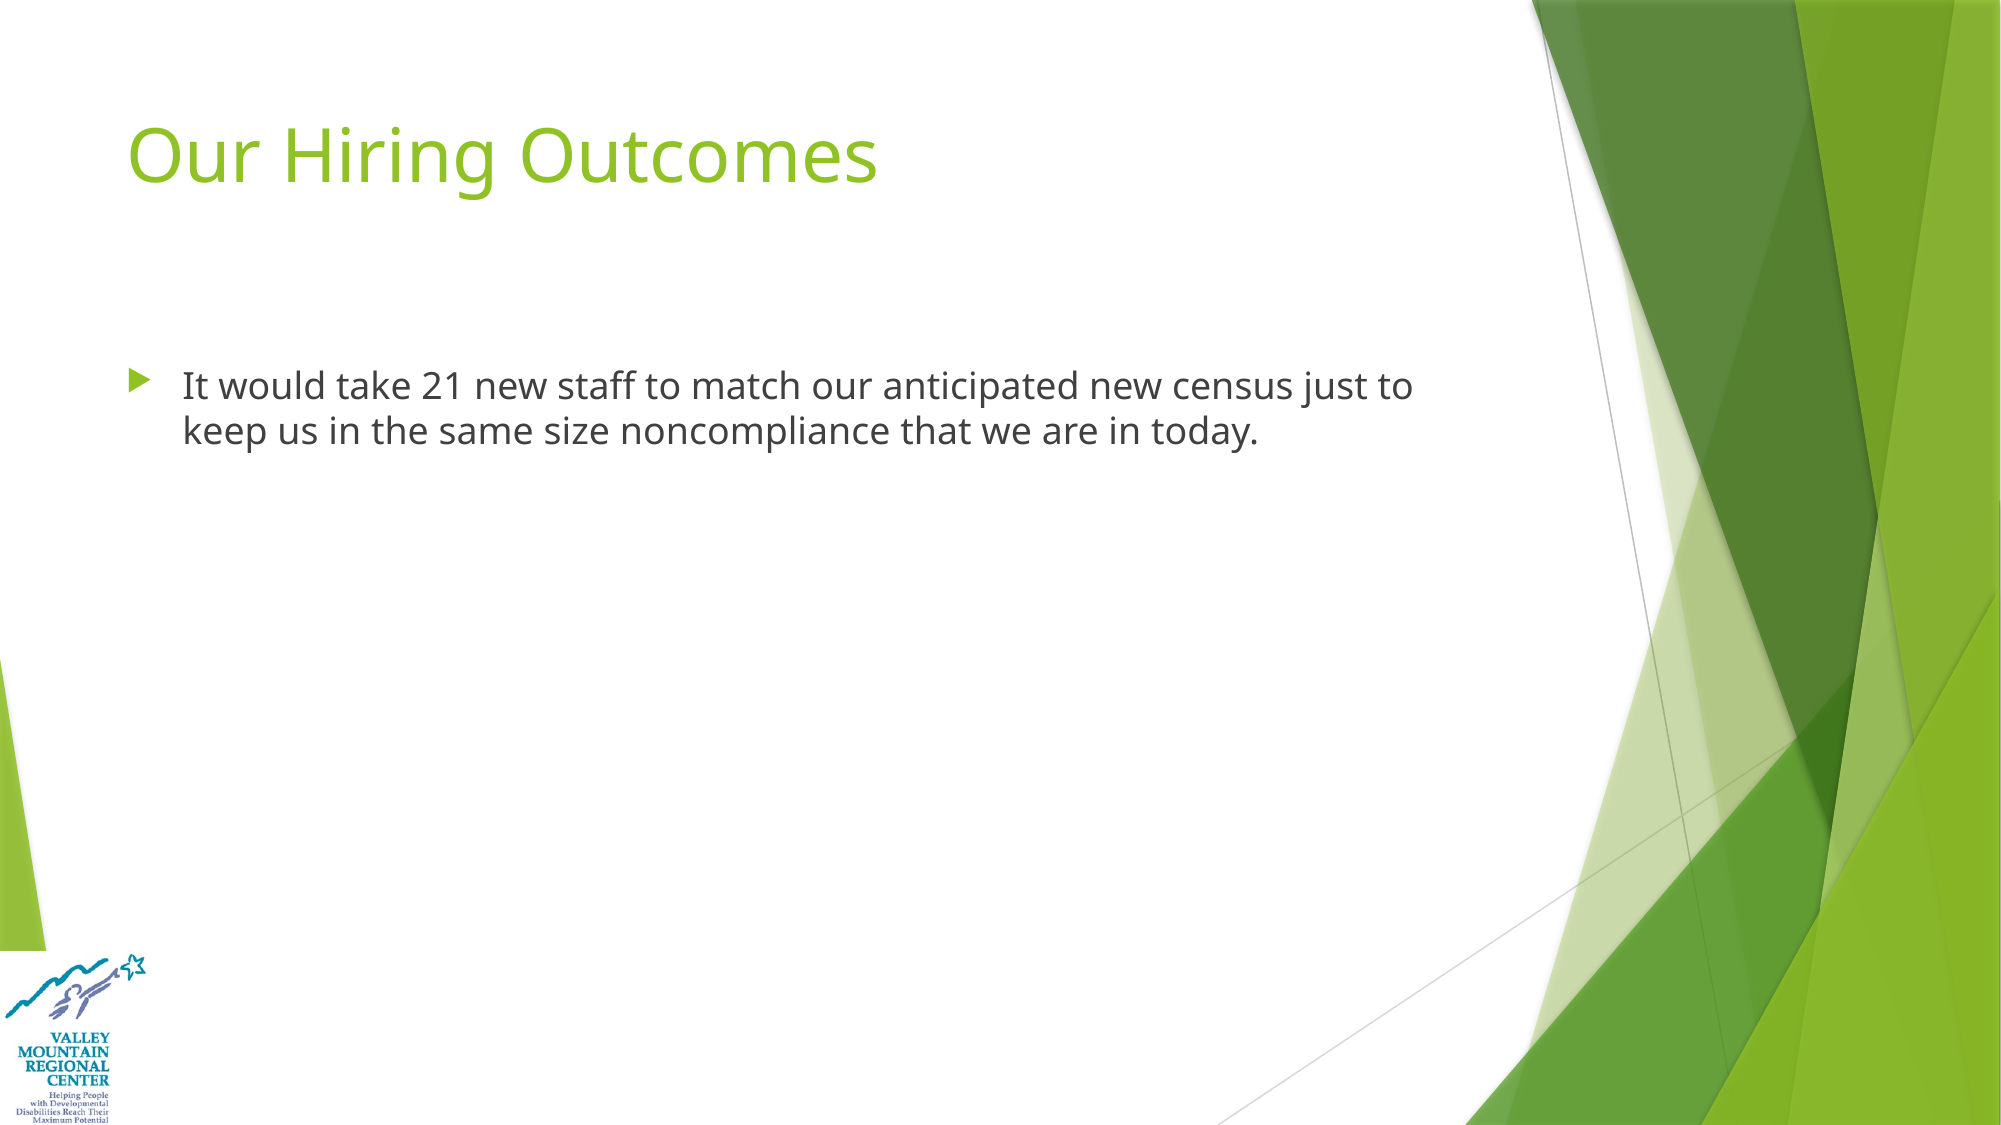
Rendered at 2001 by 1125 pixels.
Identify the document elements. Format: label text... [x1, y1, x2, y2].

picture [0, 950, 151, 1125]
title Our Hiring Outcomes [111, 99, 1522, 317]
list It would take 21 new staff to match our anticipated new census just to keep us in the same size noncompliance that we are in today. [111, 354, 1522, 992]
